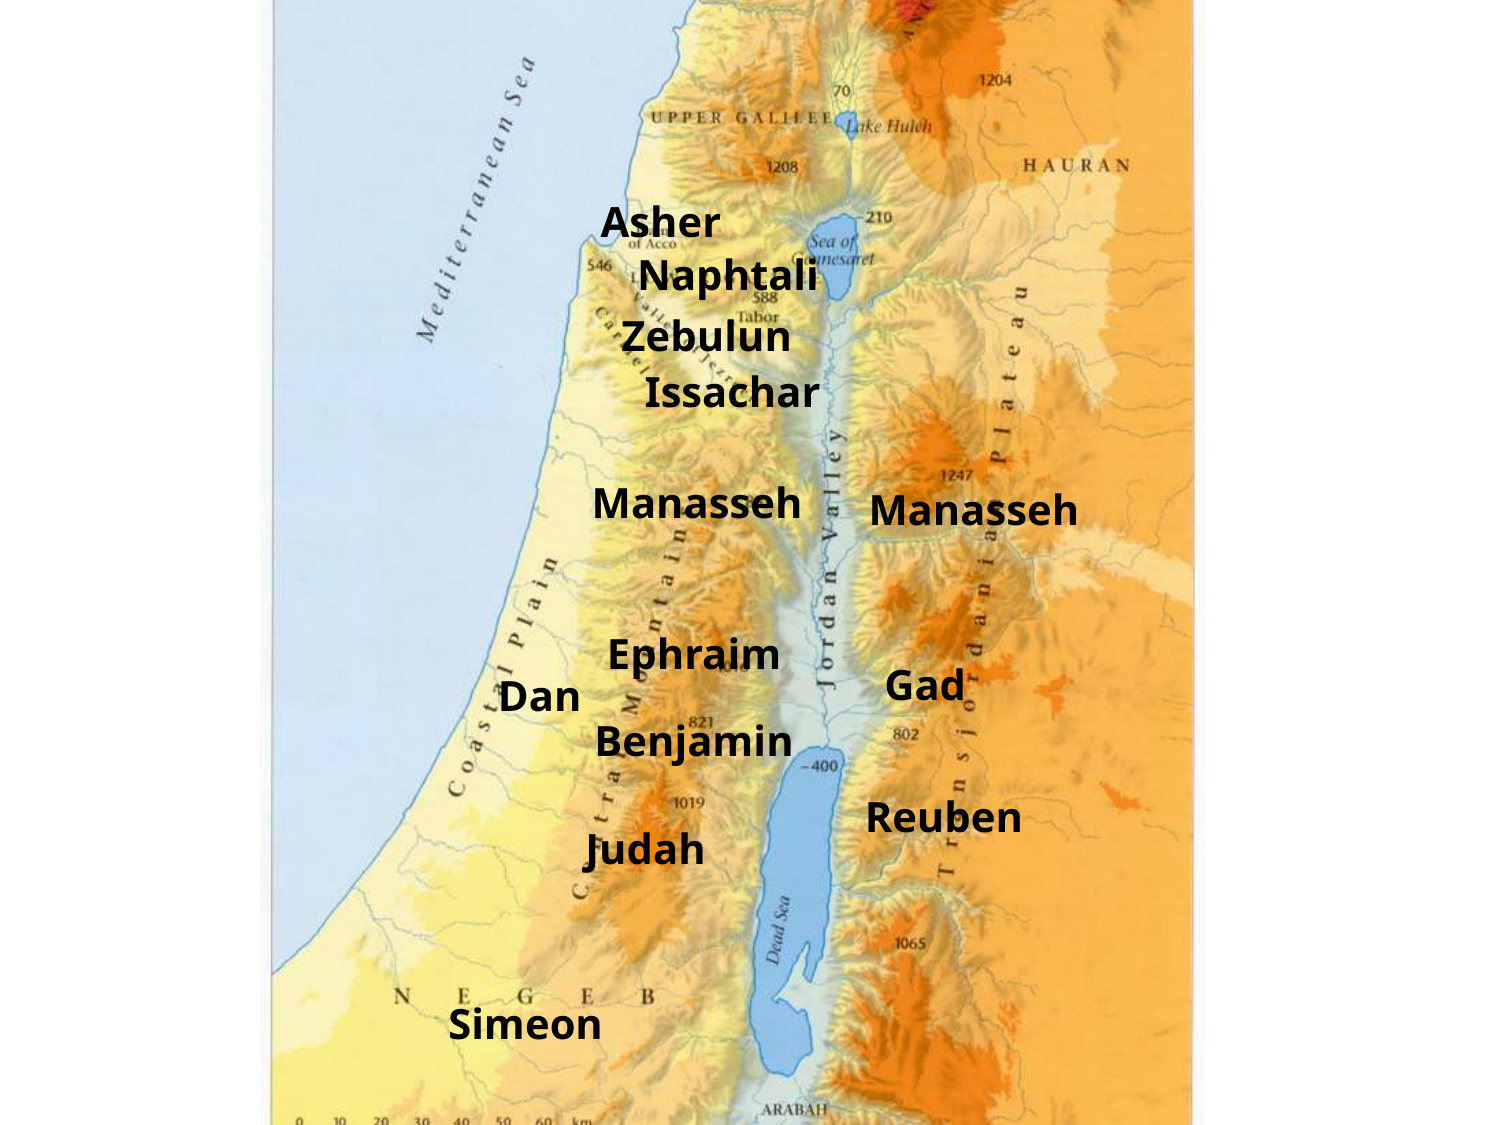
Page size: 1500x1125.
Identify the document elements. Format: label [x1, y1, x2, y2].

picture [260, 0, 1206, 1125]
